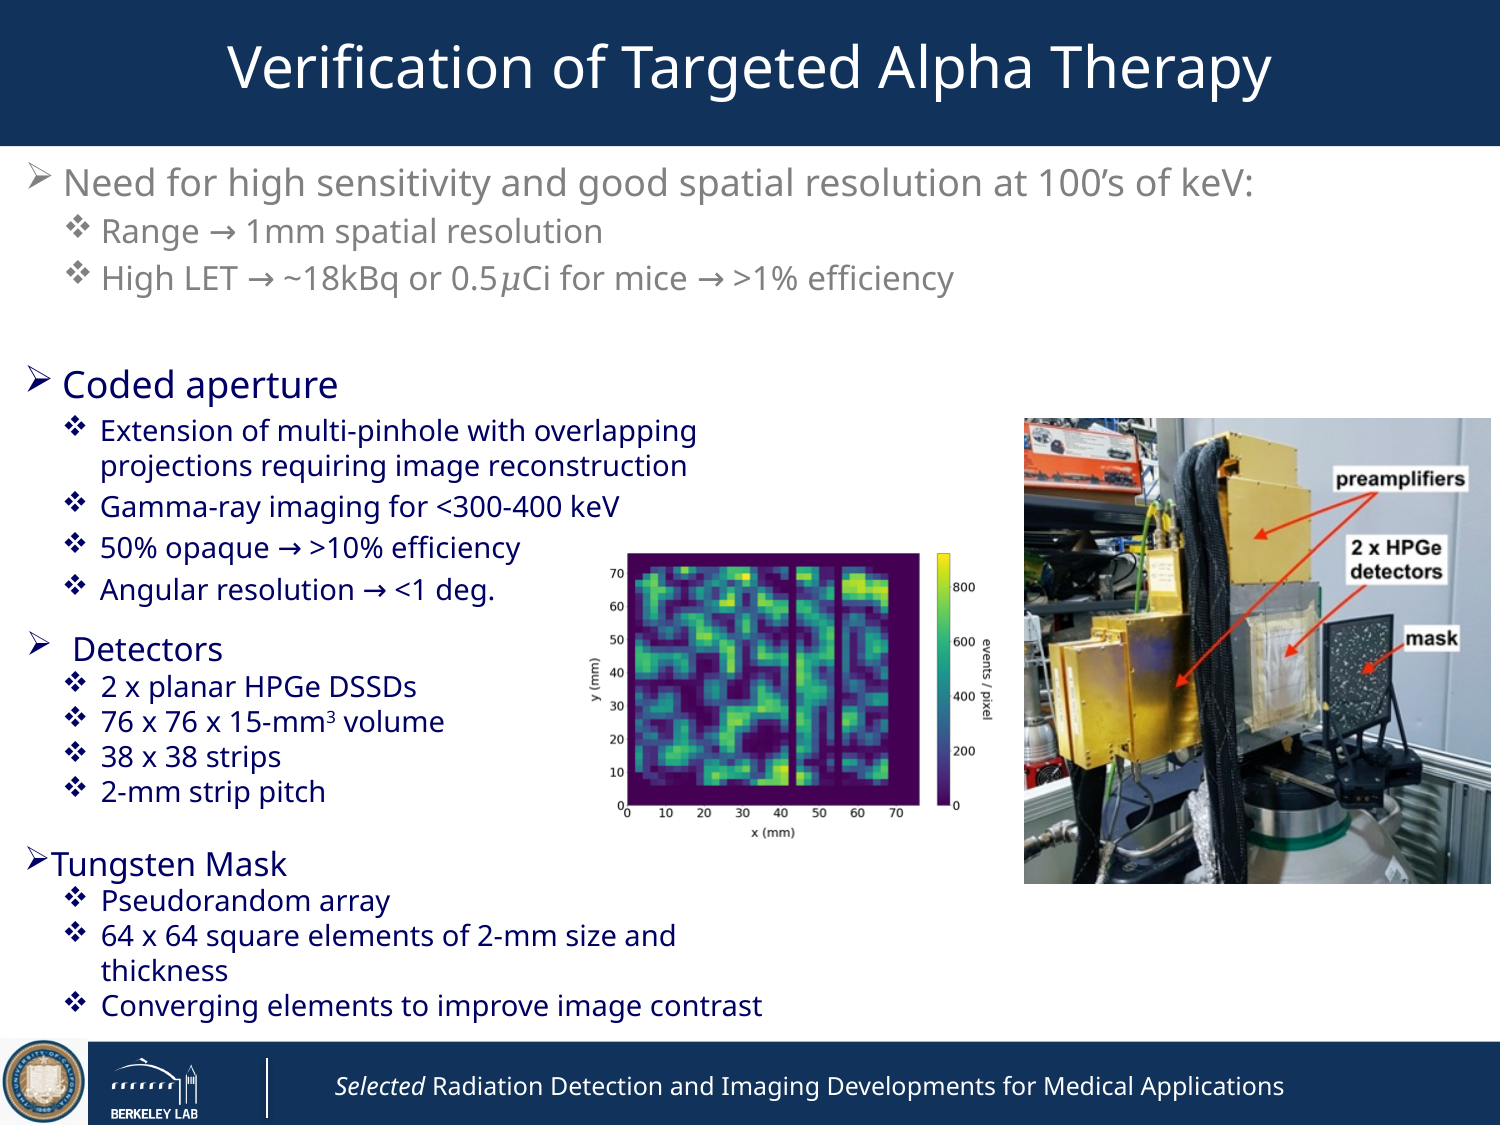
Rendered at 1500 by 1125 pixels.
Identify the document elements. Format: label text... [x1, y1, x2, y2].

text_box Coded aperture Extension of multi-pinhole with overlapping projections requiring image reconstruction Gamma-ray imaging for <300-400 keV 50% opaque → >10% efficiency Angular resolution → <1 deg. [9, 353, 760, 614]
title Verification of Targeted Alpha Therapy [0, 5, 1500, 126]
text_box Detectors 2 x planar HPGe DSSDs 76 x 76 x 15-mm3 volume 38 x 38 strips 2-mm strip pitch Tungsten Mask Pseudorandom array 64 x 64 square elements of 2-mm size and thickness Converging elements to improve image contrast [9, 620, 827, 1065]
picture [585, 541, 999, 844]
picture [1024, 418, 1491, 885]
picture [0, 1038, 88, 1125]
